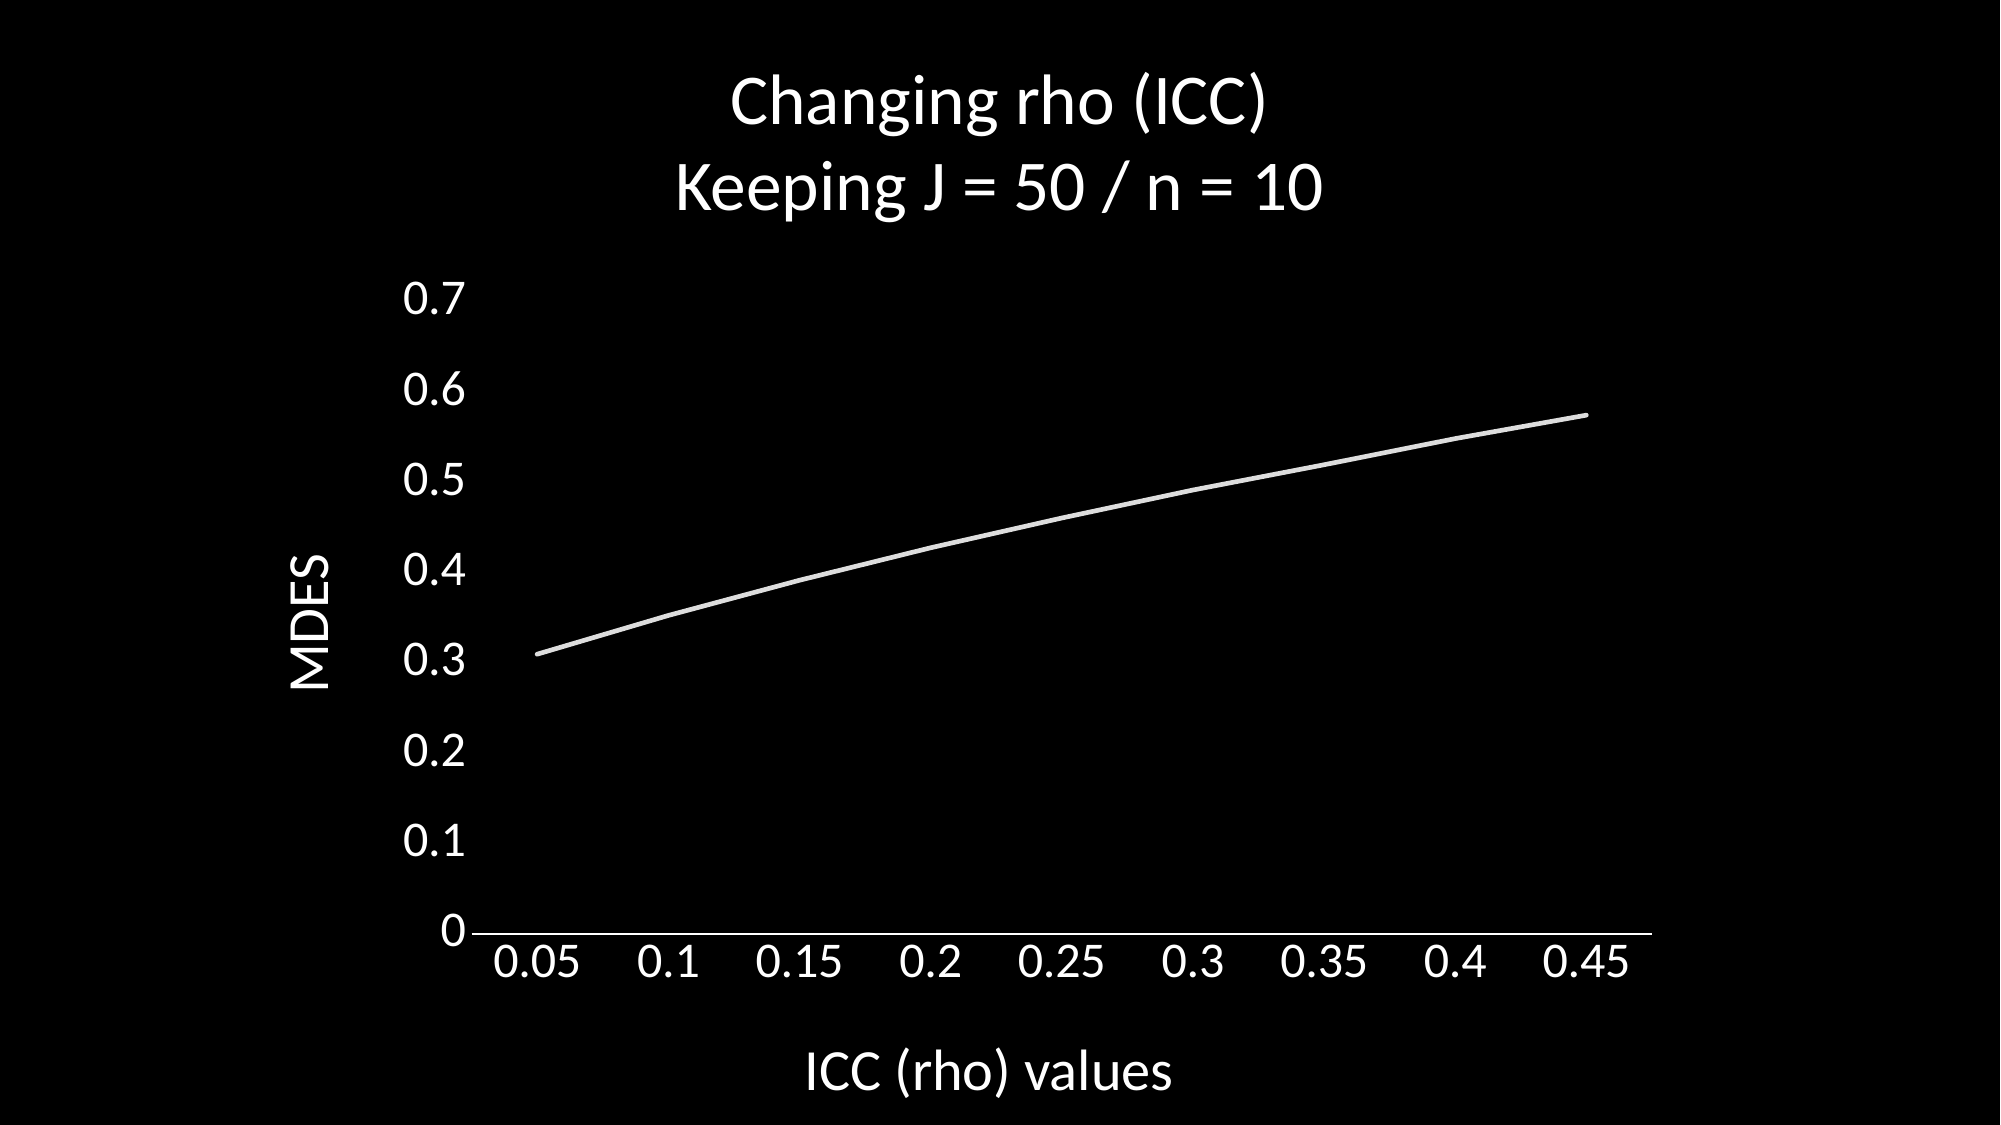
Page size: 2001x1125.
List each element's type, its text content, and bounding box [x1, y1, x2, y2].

title Changing rho (ICC) Keeping J = 50 / n = 10 [99, 45, 1900, 233]
text_box MDES [262, 538, 342, 709]
chart [348, 262, 1676, 1045]
text_box ICC (rho) values [789, 1054, 1189, 1110]
